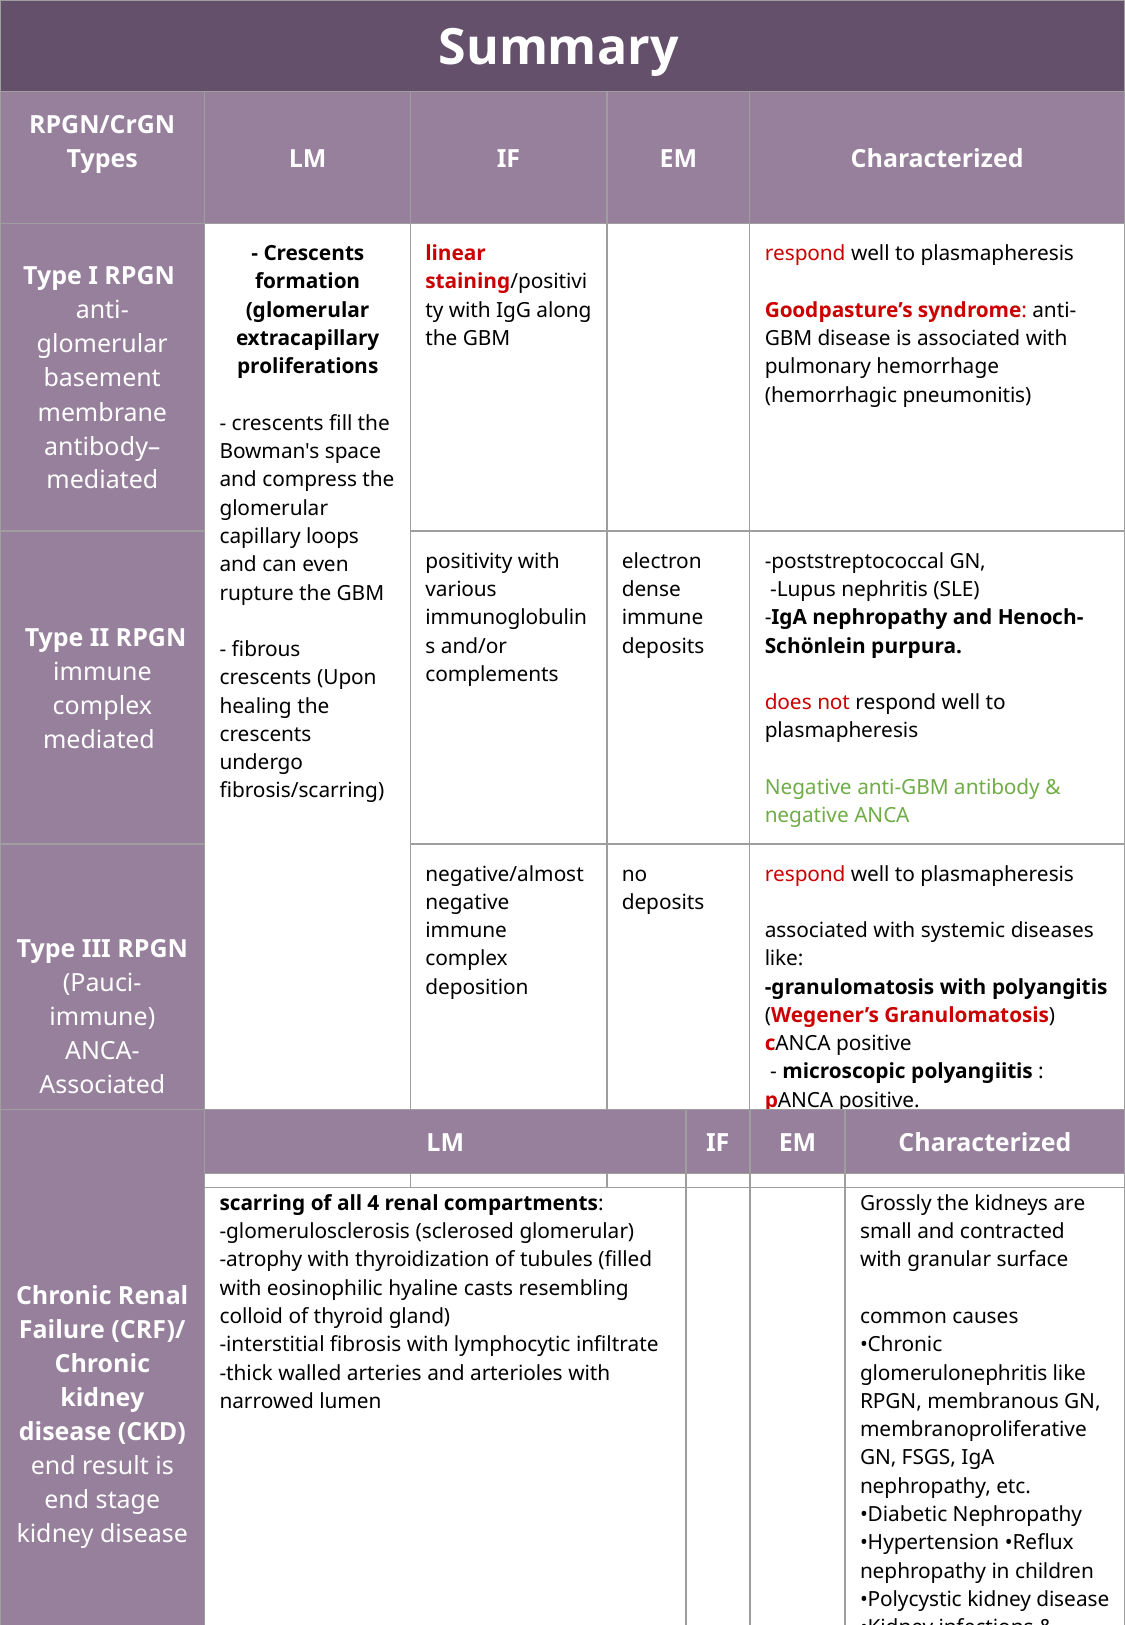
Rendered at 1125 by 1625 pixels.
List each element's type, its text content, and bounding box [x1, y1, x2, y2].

table_cell respond well to plasmapheresis associated with systemic diseases like: -granulomatosis with polyangitis (Wegener’s Granulomatosis) cANCA positive - microscopic polyangiitis : pANCA positive. [750, 845, 1124, 1109]
table_header LM [205, 1110, 685, 1173]
table_cell no deposits [608, 845, 749, 1109]
table_header Chronic Renal Failure (CRF)/ Chronic kidney disease (CKD) end result is end stage kidney disease [1, 1110, 204, 1625]
table_cell -poststreptococcal GN, -Lupus nephritis (SLE) -IgA nephropathy and Henoch-Schönlein purpura. does not respond well to plasmapheresis Negative anti-GBM antibody & negative ANCA [750, 532, 1124, 843]
table_cell Type II RPGN immune complex mediated [1, 532, 204, 843]
table_cell Characterized [750, 92, 1124, 223]
table_cell electron dense immune deposits [608, 532, 749, 843]
table_cell respond well to plasmapheresis Goodpasture’s syndrome: anti-GBM disease is associated with pulmonary hemorrhage (hemorrhagic pneumonitis) [750, 224, 1124, 530]
table_cell scarring of all 4 renal compartments: -glomerulosclerosis (sclerosed glomerular) -atrophy with thyroidization of tubules (filled with eosinophilic hyaline casts resembling colloid of thyroid gland) -interstitial fibrosis with lymphocytic infiltrate -thick walled arteries and arterioles with narrowed lumen [205, 1174, 685, 1625]
table_header IF [687, 1110, 749, 1173]
table_cell LM [205, 92, 410, 223]
table_cell linear staining/positivity with IgG along the GBM [411, 224, 606, 530]
table_cell positivity with various immunoglobulins and/or complements [411, 532, 606, 843]
table_header Summary [1, 1, 1124, 91]
table_cell EM [608, 92, 749, 223]
table_cell Type III RPGN (Pauci-immune) ANCA-Associated [1, 845, 204, 1109]
table_cell [608, 224, 749, 530]
table_header EM [751, 1110, 844, 1173]
table_cell negative/almost negative immune complex deposition [411, 845, 606, 1109]
table_cell RPGN/CrGN Types [1, 92, 204, 223]
table_header Characterized [846, 1110, 1124, 1173]
table_cell [751, 1174, 844, 1625]
table_cell [687, 1174, 749, 1625]
table_cell IF [411, 92, 606, 223]
table_cell Type I RPGN anti-glomerular basement membrane antibody–mediated [1, 224, 204, 530]
table_cell - Crescents formation (glomerular extracapillary proliferations - crescents fill the Bowman's space and compress the glomerular capillary loops and can even rupture the GBM - fibrous crescents (Upon healing the crescents undergo fibrosis/scarring) [205, 224, 410, 1109]
table_cell Grossly the kidneys are small and contracted with granular surface common causes •Chronic glomerulonephritis like RPGN, membranous GN, membranoproliferative GN, FSGS, IgA nephropathy, etc. •Diabetic Nephropathy •Hypertension •Reflux nephropathy in children •Polycystic kidney disease •Kidney infections & obstructions [846, 1174, 1124, 1625]
